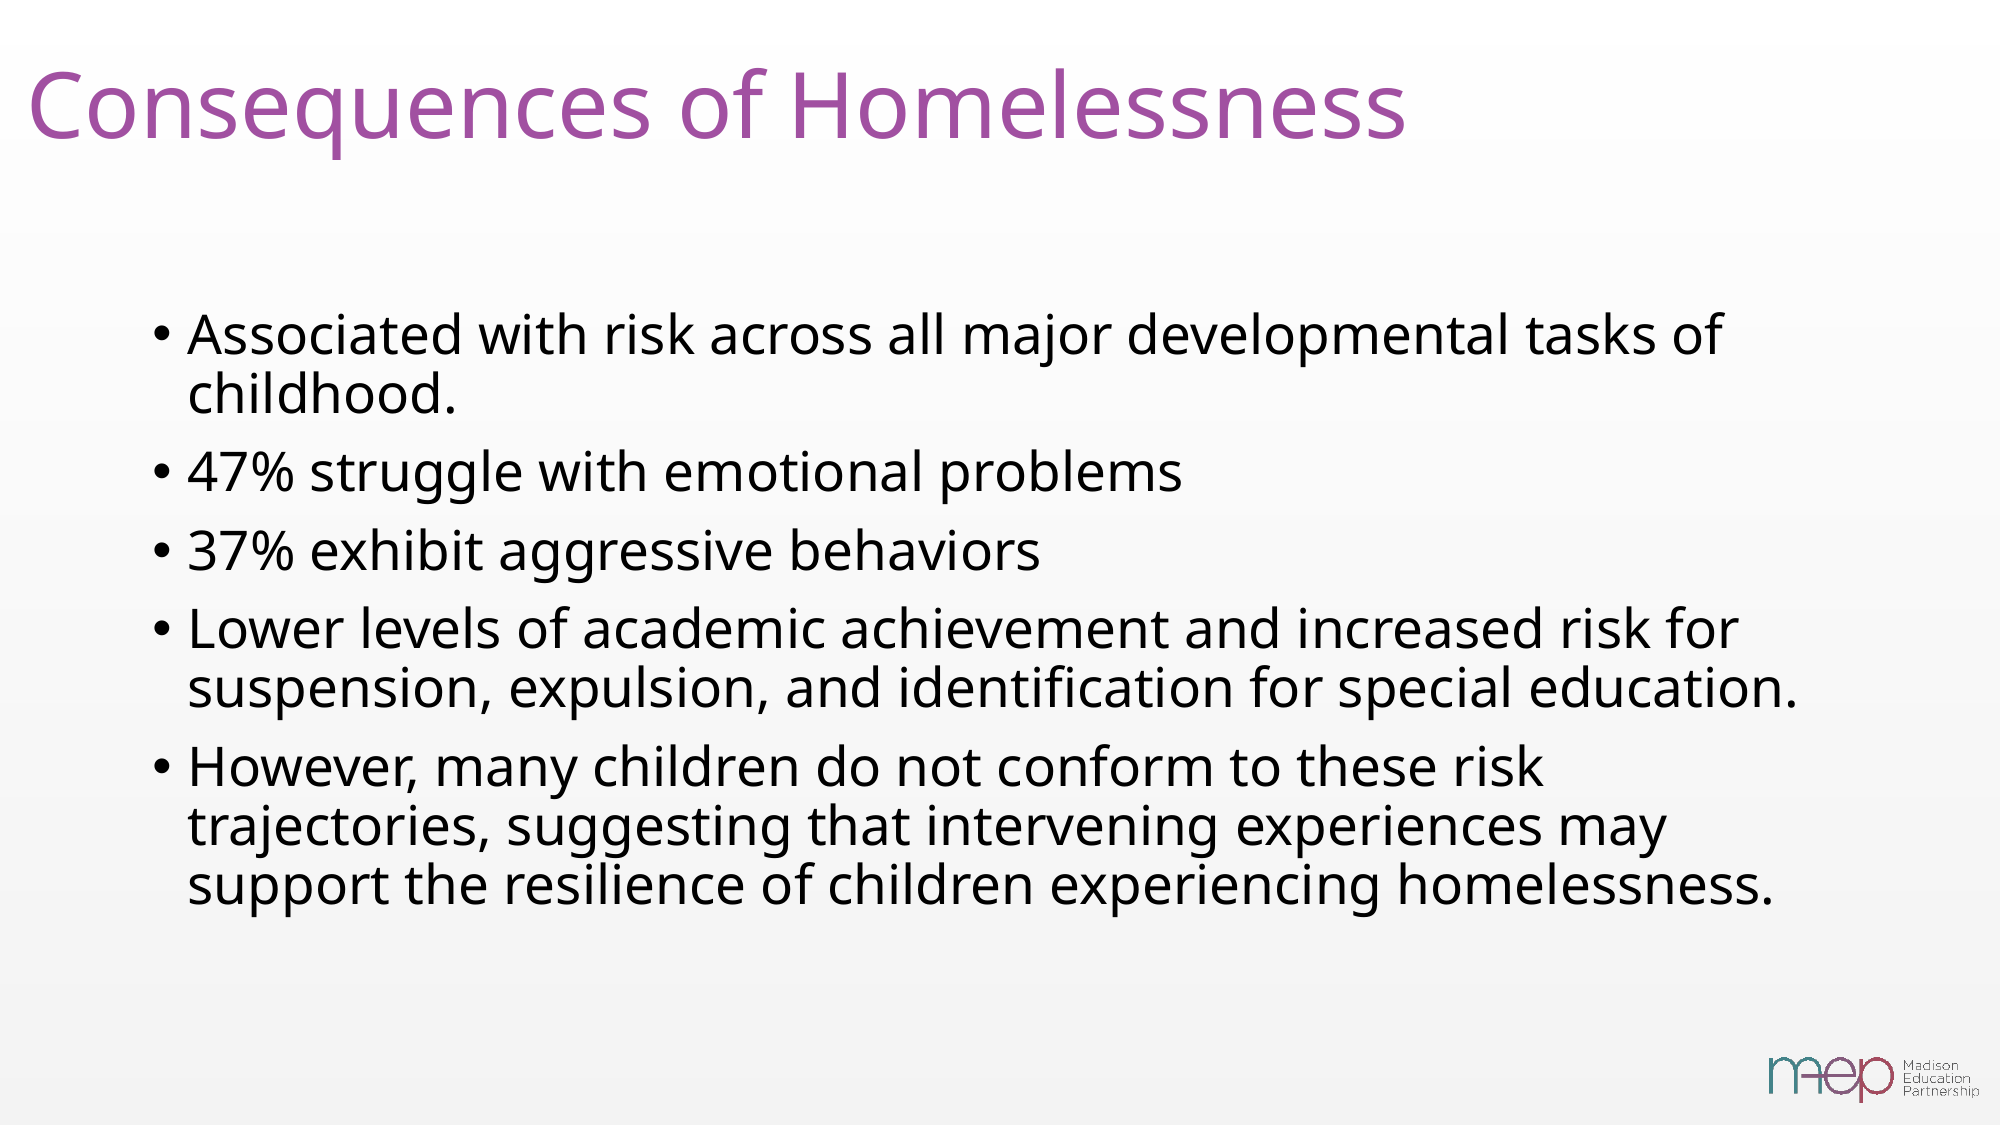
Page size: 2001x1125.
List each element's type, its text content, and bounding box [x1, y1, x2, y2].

title Consequences of Homelessness [11, 0, 1737, 218]
list Associated with risk across all major developmental tasks of childhood. 47% struggle with emotional problems 37% exhibit aggressive behaviors Lower levels of academic achievement and increased risk for suspension, expulsion, and identification for special education. However, many children do not conform to these risk trajectories, suggesting that intervening experiences may support the resilience of children experiencing homelessness. [137, 299, 1863, 1014]
picture [1769, 1057, 1979, 1103]
